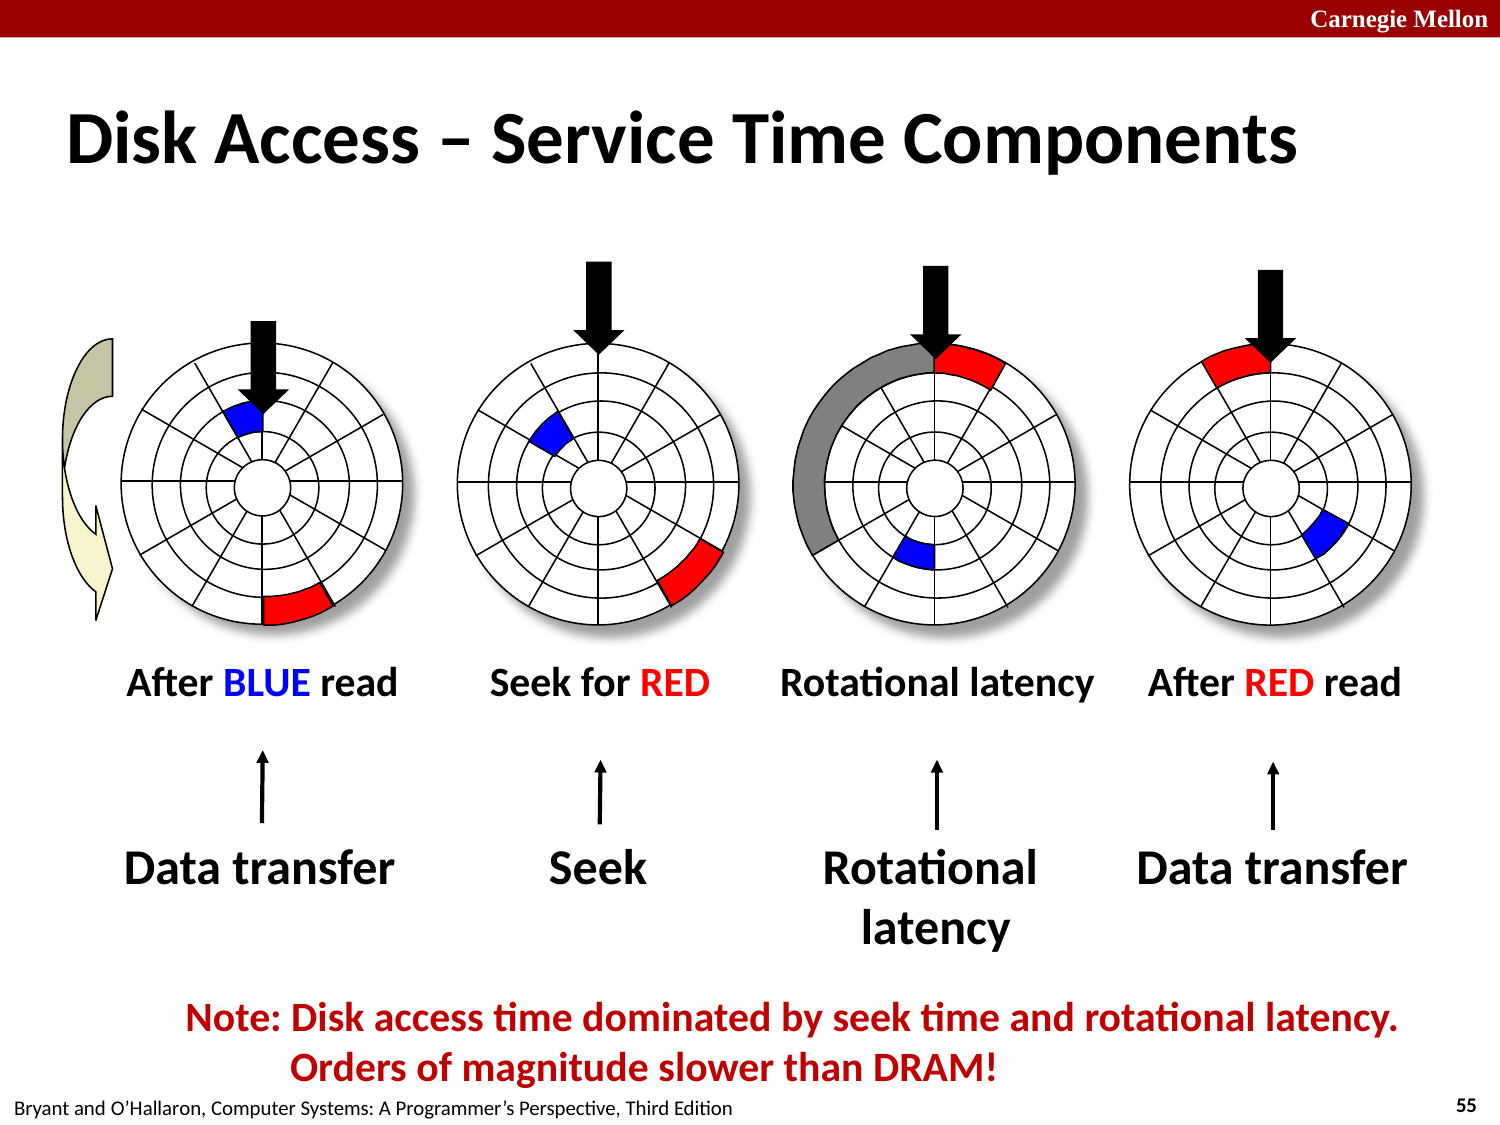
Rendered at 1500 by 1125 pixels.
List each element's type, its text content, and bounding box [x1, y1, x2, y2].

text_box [456, 262, 740, 626]
text_box Data transfer [116, 827, 404, 902]
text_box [792, 266, 1076, 626]
slide_number 55 [1448, 1084, 1488, 1123]
title Disk Access – Service Time Components [58, 70, 1387, 197]
text_box Seek for RED [457, 647, 743, 713]
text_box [62, 338, 113, 621]
text_box [1266, 761, 1280, 830]
text_box Rotational latency [744, 647, 1107, 713]
text_box [594, 759, 607, 825]
text_box Rotational latency [807, 827, 1065, 962]
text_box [1128, 270, 1412, 626]
text_box After RED read [1107, 647, 1443, 713]
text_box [120, 321, 403, 642]
text_box After BLUE read [95, 647, 430, 713]
text_box Seek [541, 827, 655, 902]
text_box [256, 750, 269, 824]
text_box [930, 759, 944, 830]
text_box Data transfer [1129, 827, 1416, 902]
text_box Note: Disk access time dominated by seek time and rotational latency. Orders of magnitude slower than DRAM! [177, 982, 1408, 1098]
